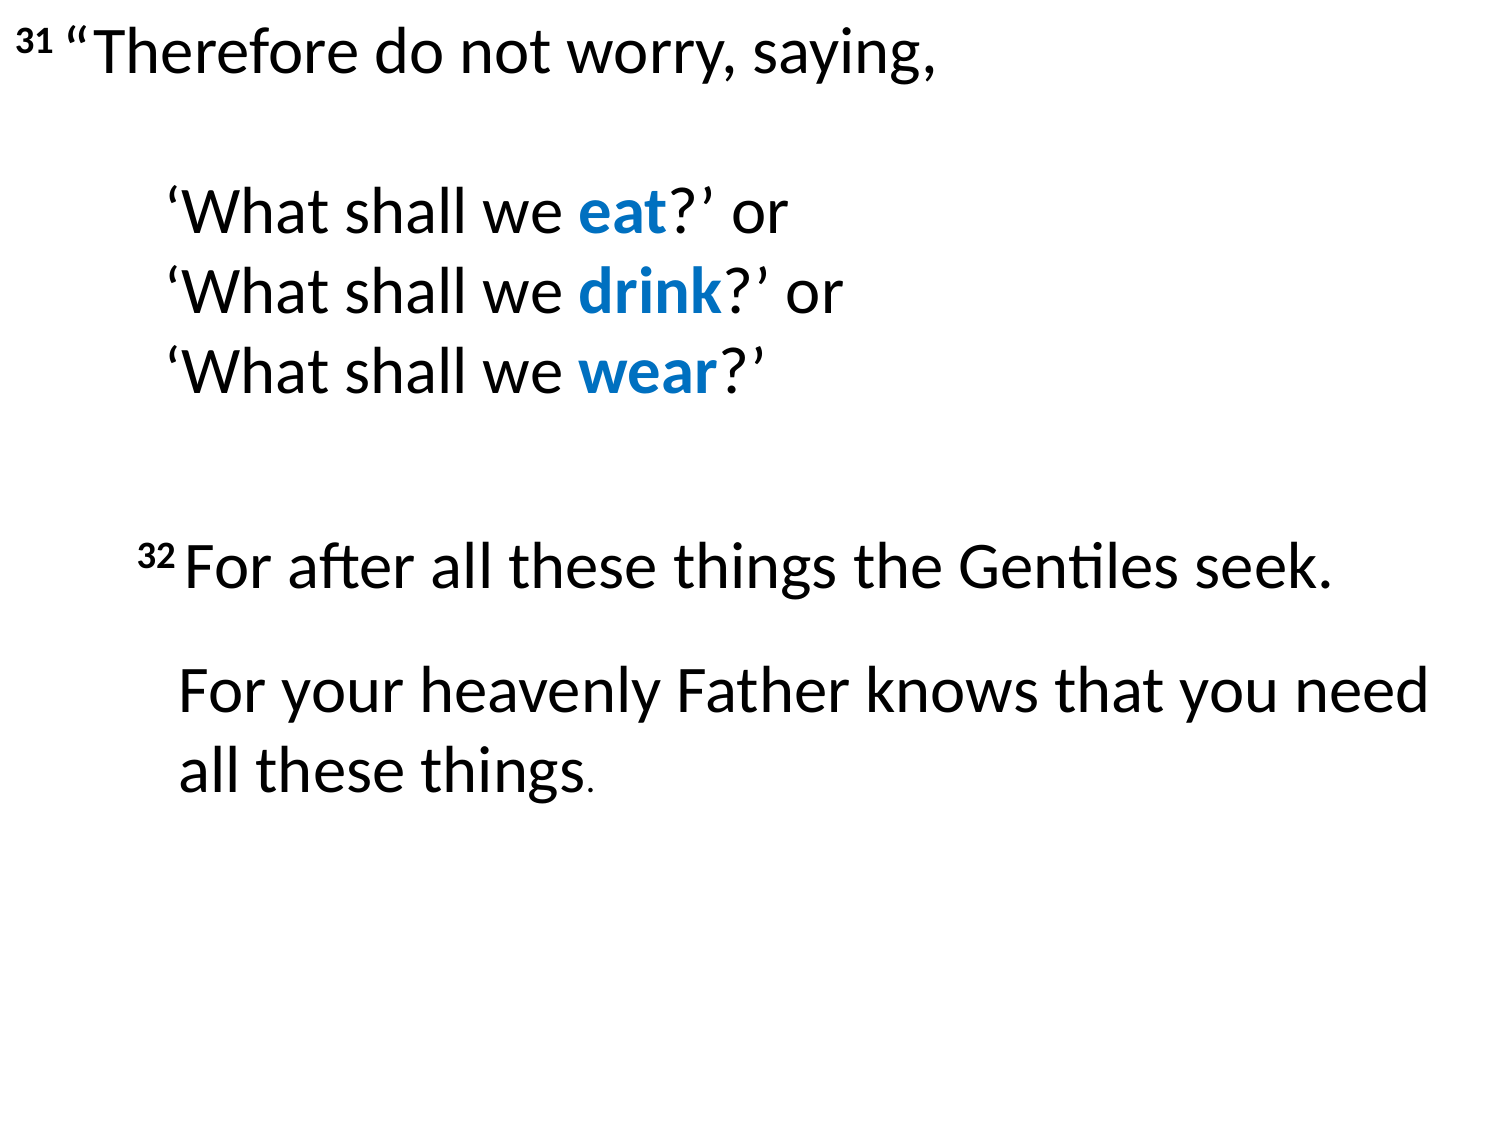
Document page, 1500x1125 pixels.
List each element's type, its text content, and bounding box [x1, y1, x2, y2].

text_box For your heavenly Father knows that you need all these things. [163, 638, 1500, 814]
text_box 32 For after all these things the Gentiles seek. [121, 514, 1350, 610]
text_box 31 “Therefore do not worry, saying, ‘What shall we eat?’ or ‘What shall we drink?’ or ‘What shall we wear?’ [0, 0, 1472, 415]
